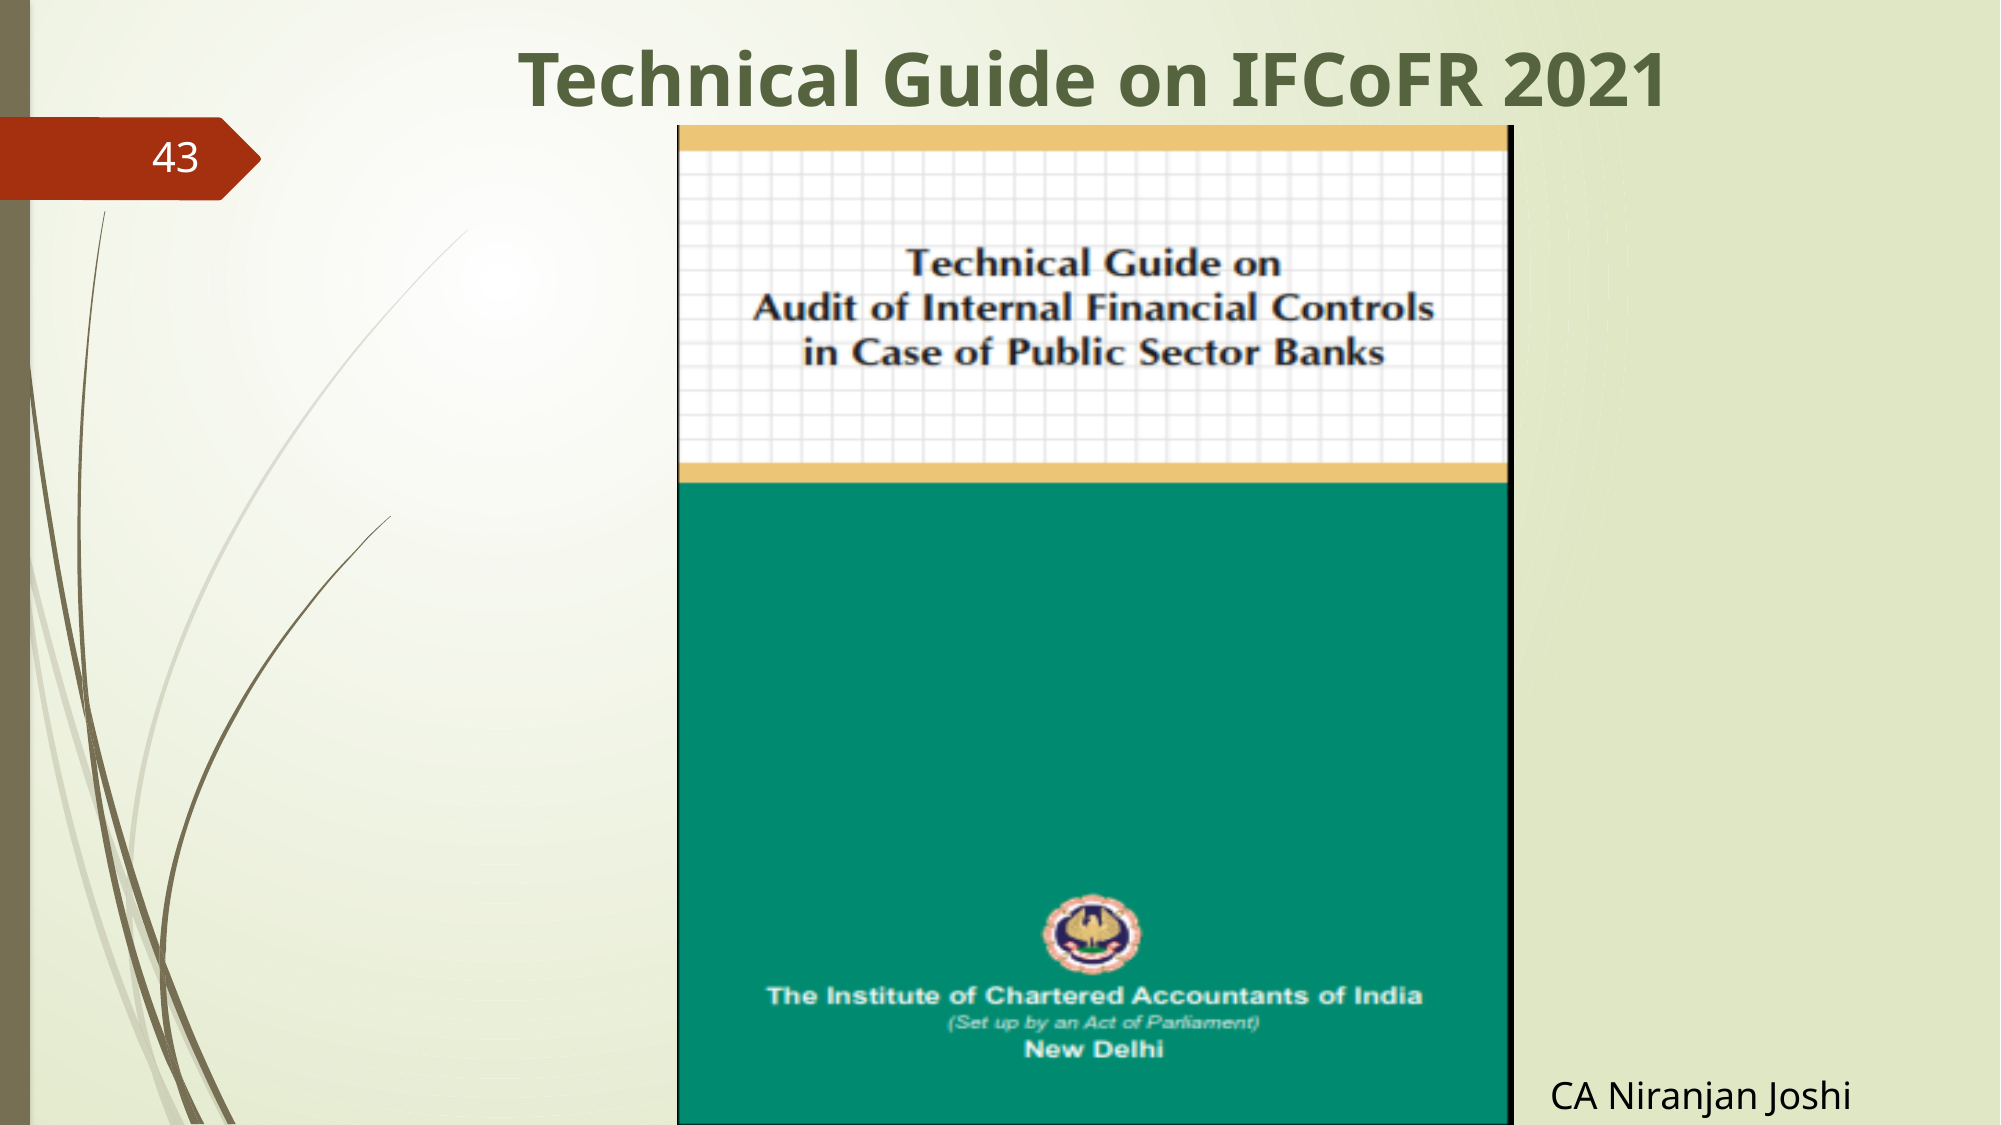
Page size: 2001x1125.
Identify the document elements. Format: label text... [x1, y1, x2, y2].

title Technical Guide on IFCoFR 2021 [324, 24, 1866, 130]
picture [676, 124, 1514, 1125]
slide_number 43 [87, 129, 216, 190]
text_box CA Niranjan Joshi [1518, 1064, 1964, 1125]
